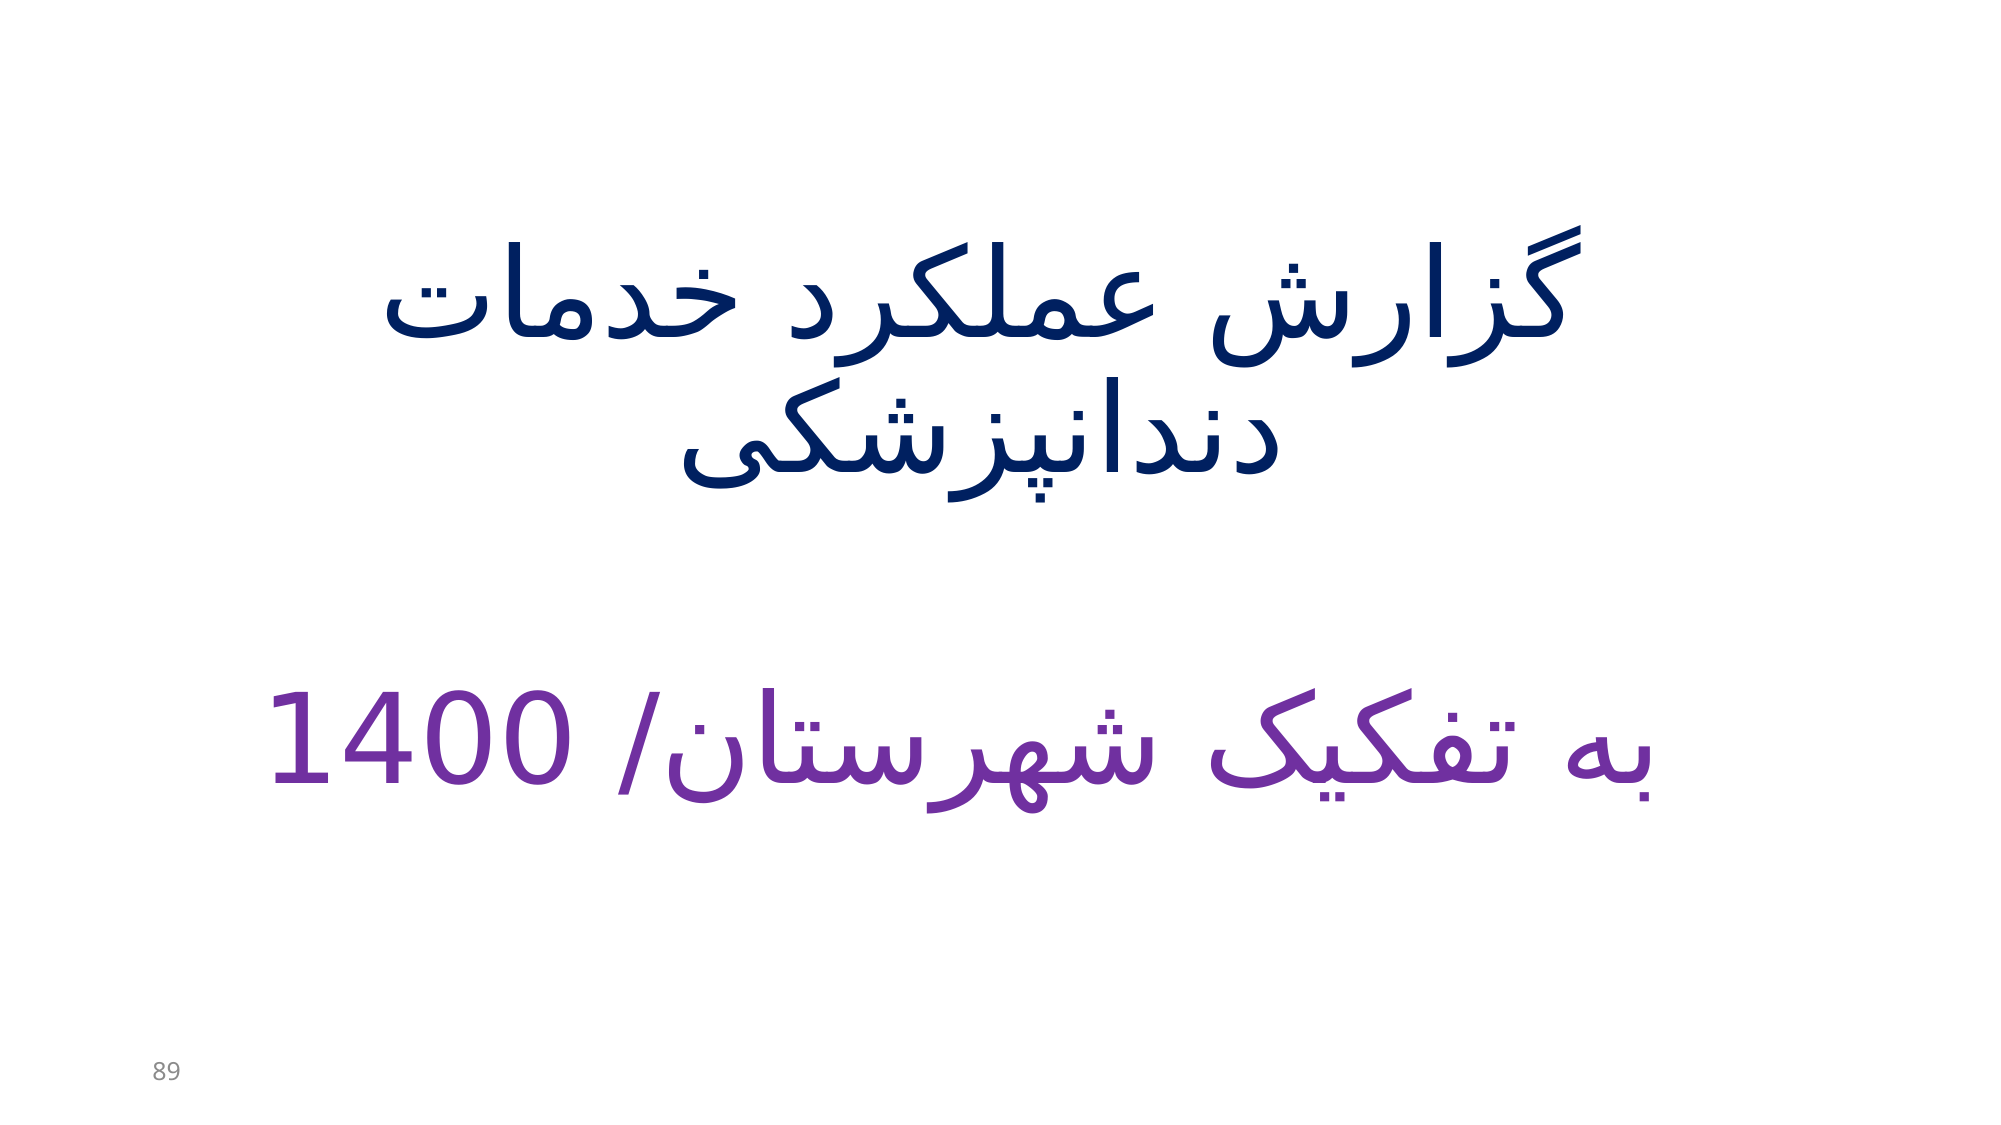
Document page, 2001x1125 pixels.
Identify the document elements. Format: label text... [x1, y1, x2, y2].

slide_number 89 [137, 1042, 588, 1103]
list گزارش عملکرد خدمات دندانپزشکی به تفکیک شهرستان/ 1400 [118, 221, 1844, 1024]
